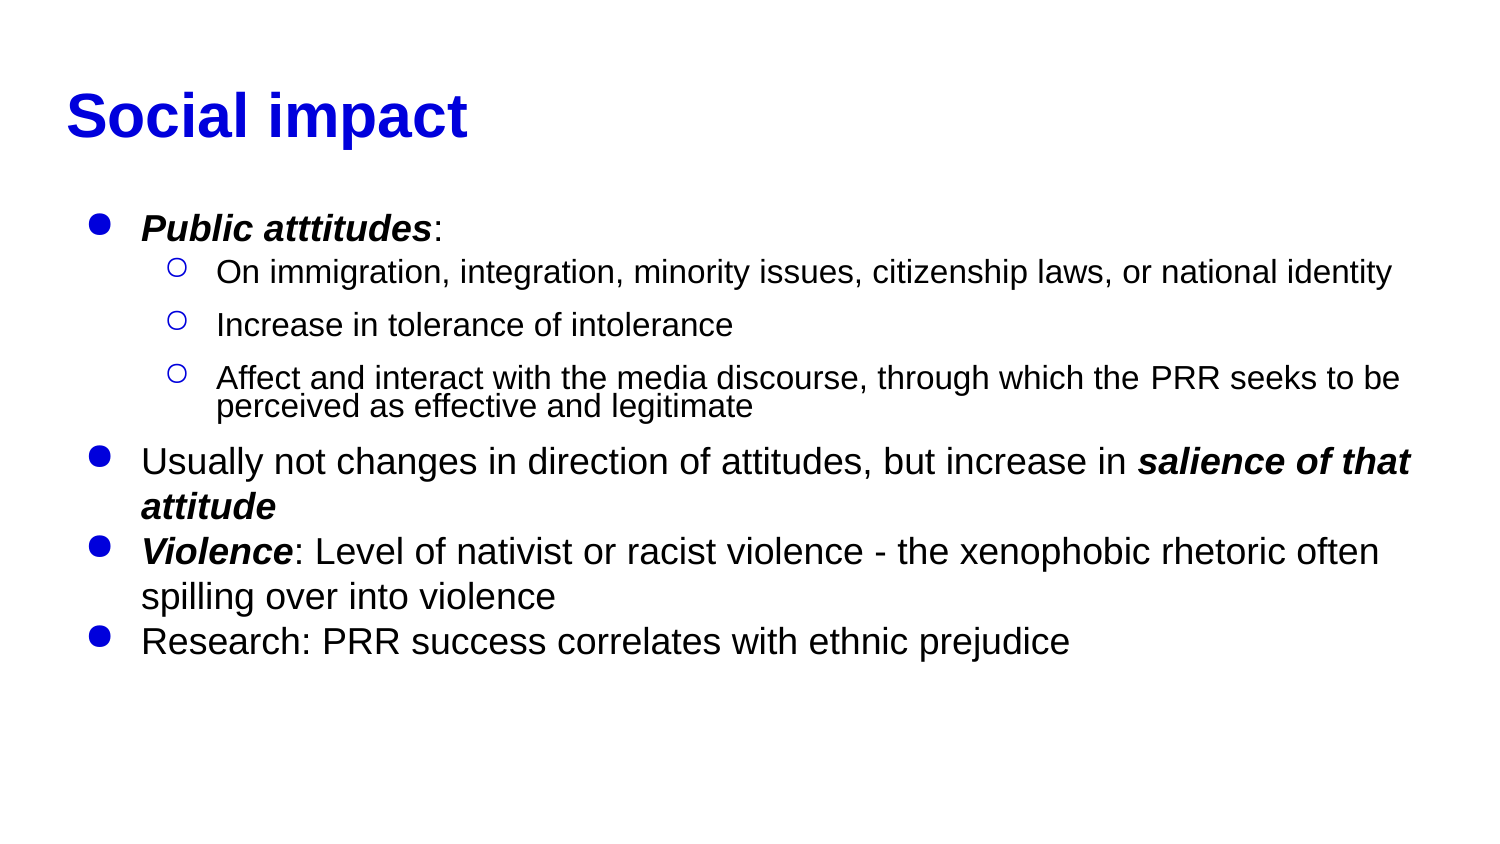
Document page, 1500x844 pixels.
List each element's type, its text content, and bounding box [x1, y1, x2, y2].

title Social impact [51, 72, 1449, 167]
list Public atttitudes: On immigration, integration, minority issues, citizenship laws, or national identity Increase in tolerance of intolerance Affect and interact with the media discourse, through which the PRR seeks to be perceived as effective and legitimate Usually not changes in direction of attitudes, but increase in salience of that attitude Violence: Level of nativist or racist violence - the xenophobic rhetoric often spilling over into violence Research: PRR success correlates with ethnic prejudice [51, 189, 1449, 750]
